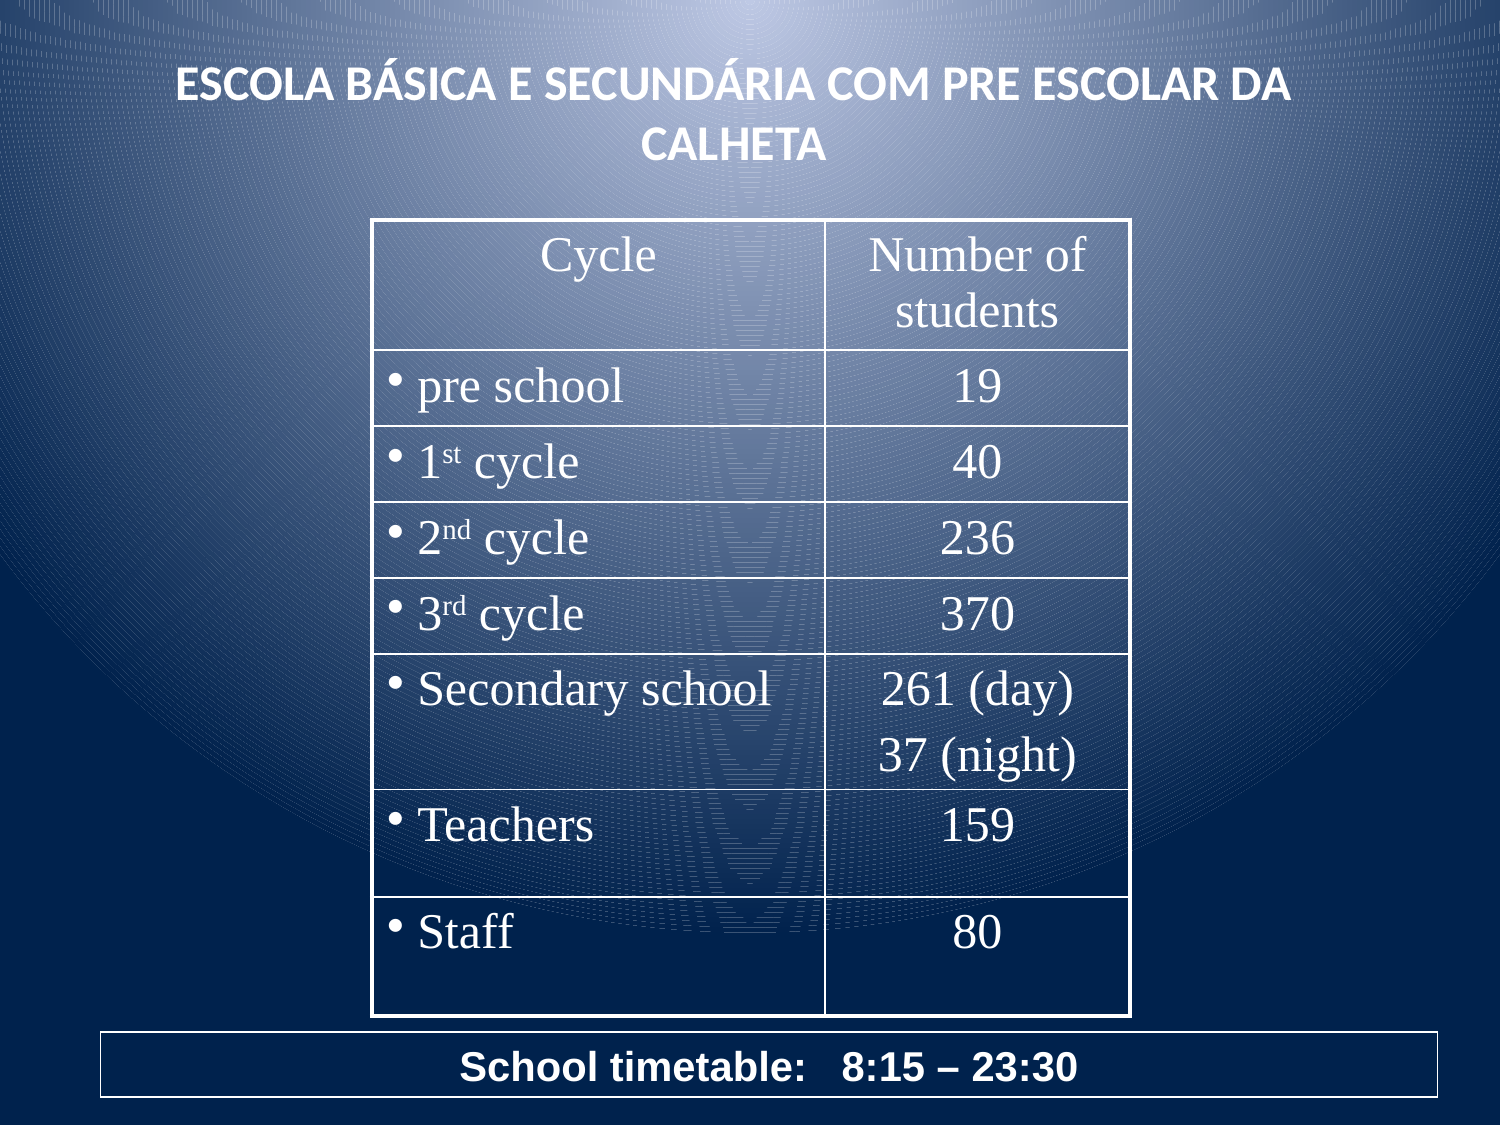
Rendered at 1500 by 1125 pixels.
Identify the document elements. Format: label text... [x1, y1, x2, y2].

table_cell pre school [374, 351, 824, 425]
text_box School timetable: 8:15 – 23:30 [100, 1032, 1438, 1097]
table_cell 2nd cycle [374, 503, 824, 577]
table_cell Secondary school [374, 655, 824, 789]
table_cell 40 [826, 427, 1128, 501]
table_cell 370 [826, 579, 1128, 653]
table_header Cycle [374, 222, 824, 349]
table_cell 80 [826, 898, 1128, 1014]
table_cell Staff [374, 898, 824, 1014]
table_cell 159 [826, 790, 1128, 896]
table_cell 3rd cycle [374, 579, 824, 653]
table_cell 261 (day) 37 (night) [826, 655, 1128, 789]
table_cell 19 [826, 351, 1128, 425]
table_cell 1st cycle [374, 427, 824, 501]
table_header Number of students [826, 222, 1128, 349]
table_cell Teachers [374, 790, 824, 896]
text_box ESCOLA BÁSICA E SECUNDÁRIA COM PRE ESCOLAR DA CALHETA [64, 43, 1403, 130]
table_cell 236 [826, 503, 1128, 577]
text_box [1031, 445, 1419, 506]
